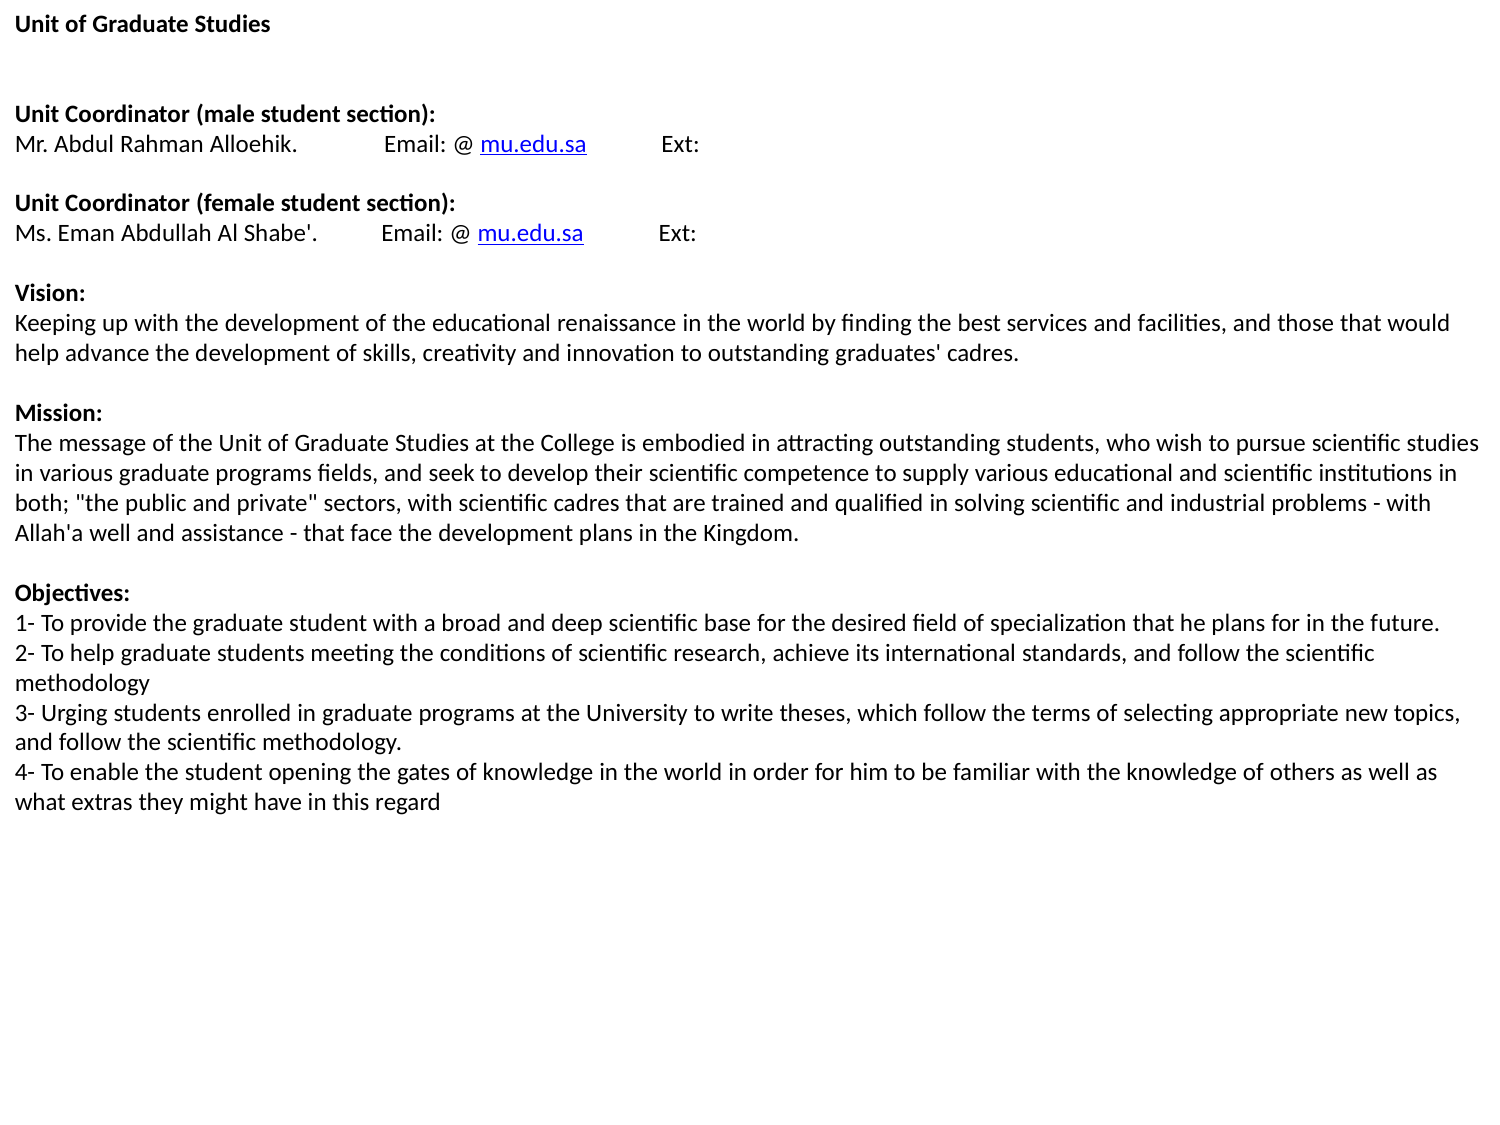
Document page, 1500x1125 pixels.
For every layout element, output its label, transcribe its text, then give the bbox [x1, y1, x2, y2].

text_box Unit of Graduate Studies Unit Coordinator (male student section): Mr. Abdul Rahman Alloehik. Email: @ mu.edu.sa Ext: Unit Coordinator (female student section): Ms. Eman Abdullah Al Shabe'. Email: @ mu.edu.sa Ext: Vision: Keeping up with the development of the educational renaissance in the world by finding the best services and facilities, and those that would help advance the development of skills, creativity and innovation to outstanding graduates' cadres. Mission: The message of the Unit of Graduate Studies at the College is embodied in attracting outstanding students, who wish to pursue scientific studies in various graduate programs fields, and seek to develop their scientific competence to supply various educational and scientific institutions in both; "the public and private" sectors, with scientific cadres that are trained and qualified in solving scientific and industrial problems - with Allah'a well and assistance - that face the development plans in the Kingdom. Objectives: 1- To provide the graduate student with a broad and deep scientific base for the desired field of specialization that he plans for in the future. 2- To help graduate students meeting the conditions of scientific research, achieve its international standards, and follow the scientific methodology 3- Urging students enrolled in graduate programs at the University to write theses, which follow the terms of selecting appropriate new topics, and follow the scientific methodology. 4- To enable the student opening the gates of knowledge in the world in order for him to be familiar with the knowledge of others as well as what extras they might have in this regard [0, 0, 1500, 853]
